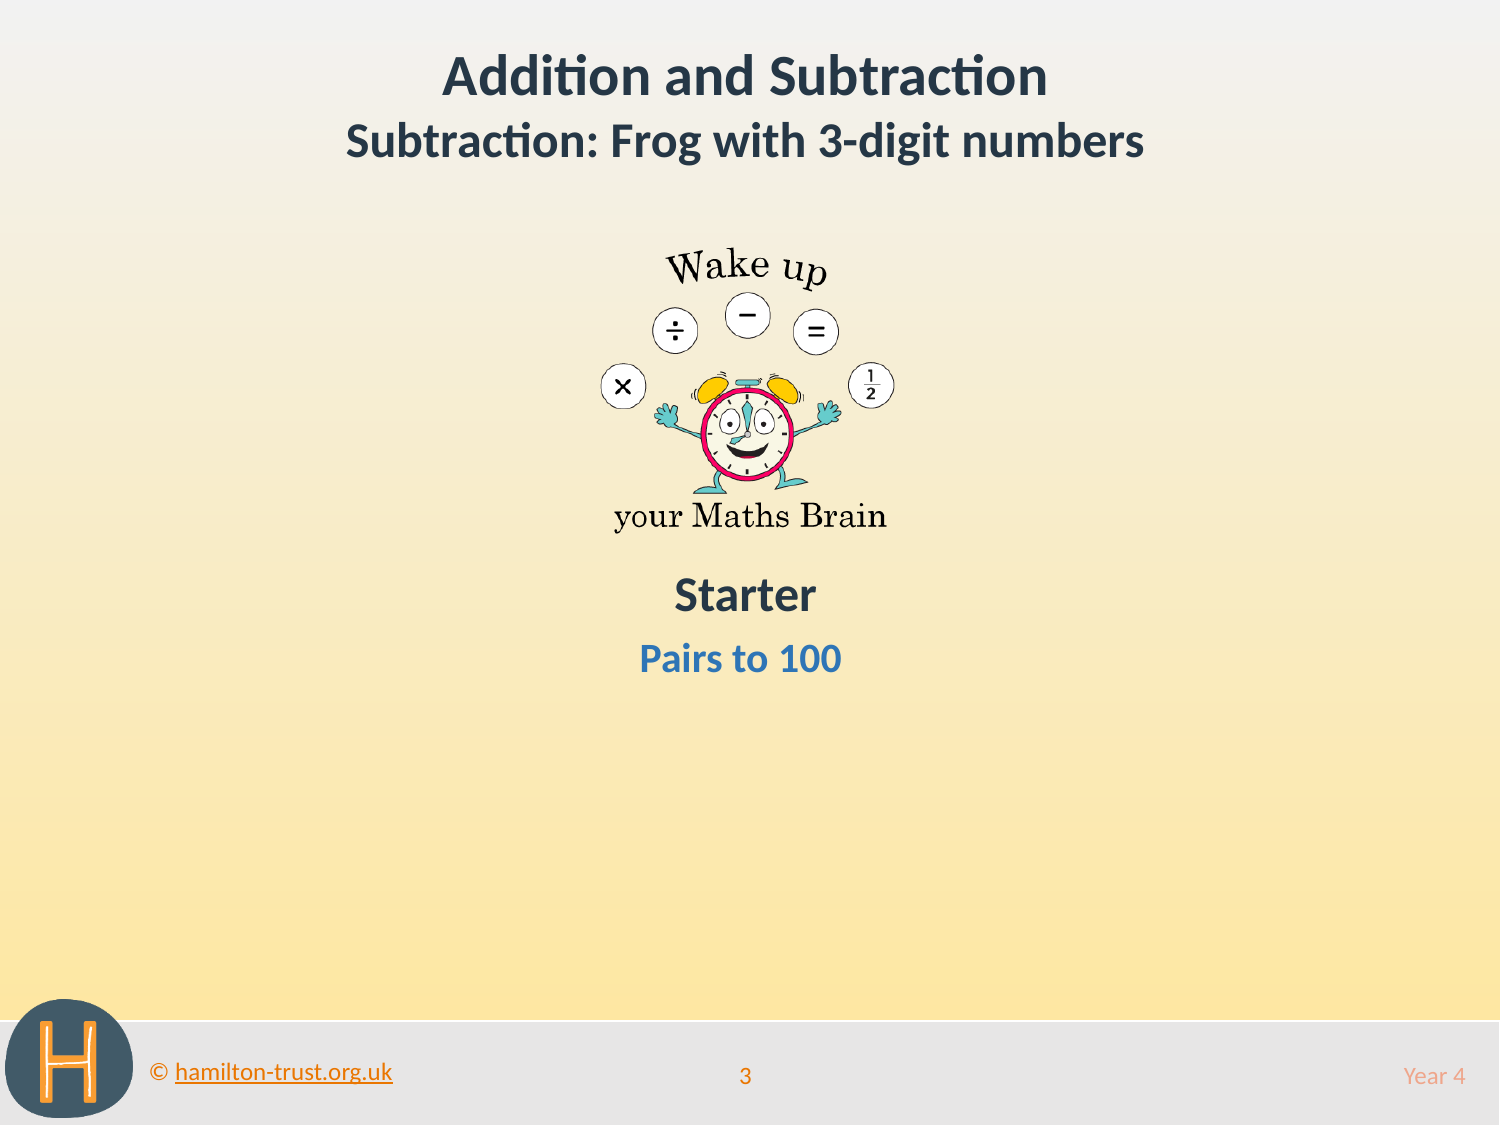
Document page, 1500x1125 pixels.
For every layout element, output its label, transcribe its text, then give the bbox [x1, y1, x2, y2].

picture [582, 234, 909, 544]
slide_number 3 [686, 1044, 805, 1105]
footer Year 4 [975, 1044, 1482, 1105]
text_box Starter Pairs to 100 [78, 553, 1413, 688]
picture [5, 999, 133, 1118]
text_box Addition and Subtraction Subtraction: Frog with 3-digit numbers [179, 29, 1312, 175]
